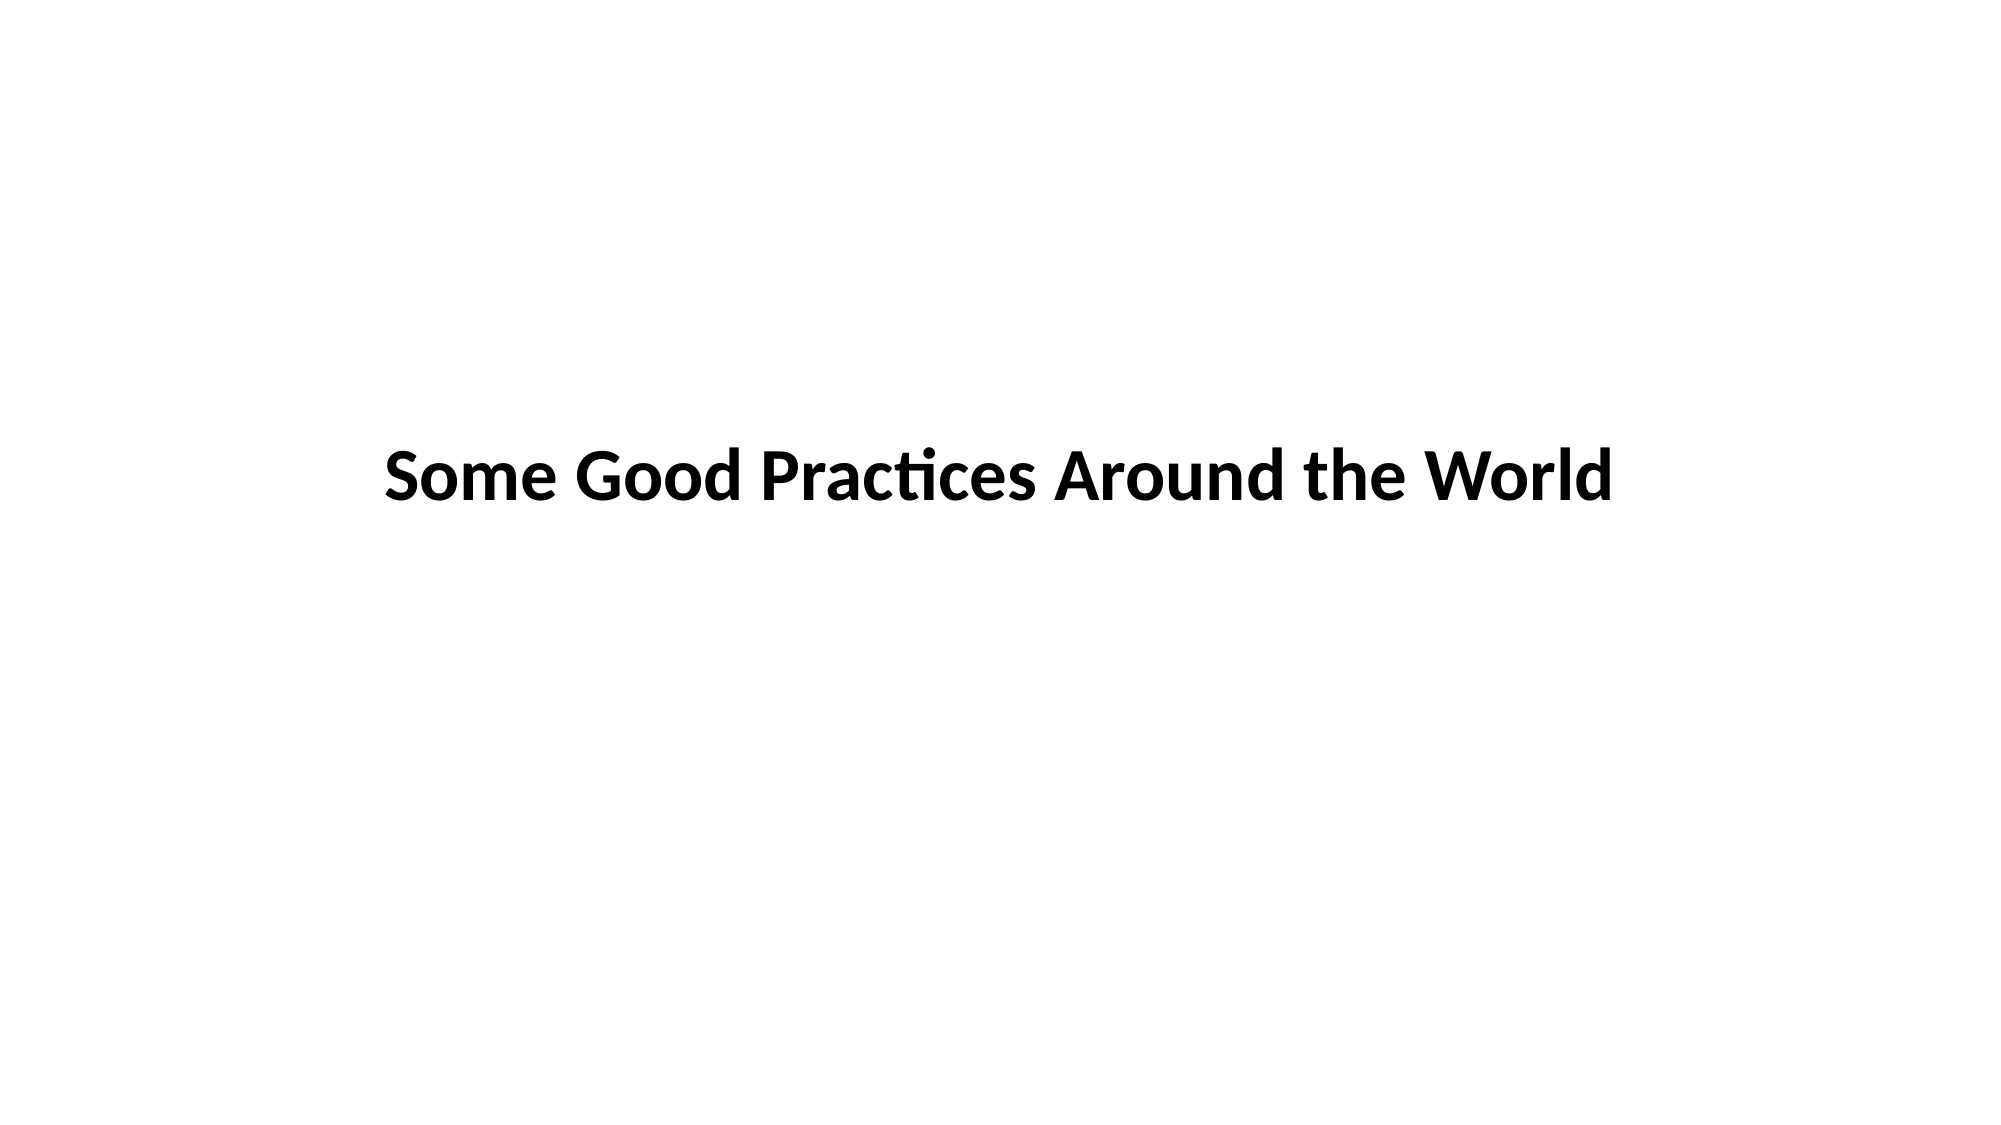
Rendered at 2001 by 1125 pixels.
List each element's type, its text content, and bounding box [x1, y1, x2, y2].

title Some Good Practices Around the World [150, 349, 1850, 591]
